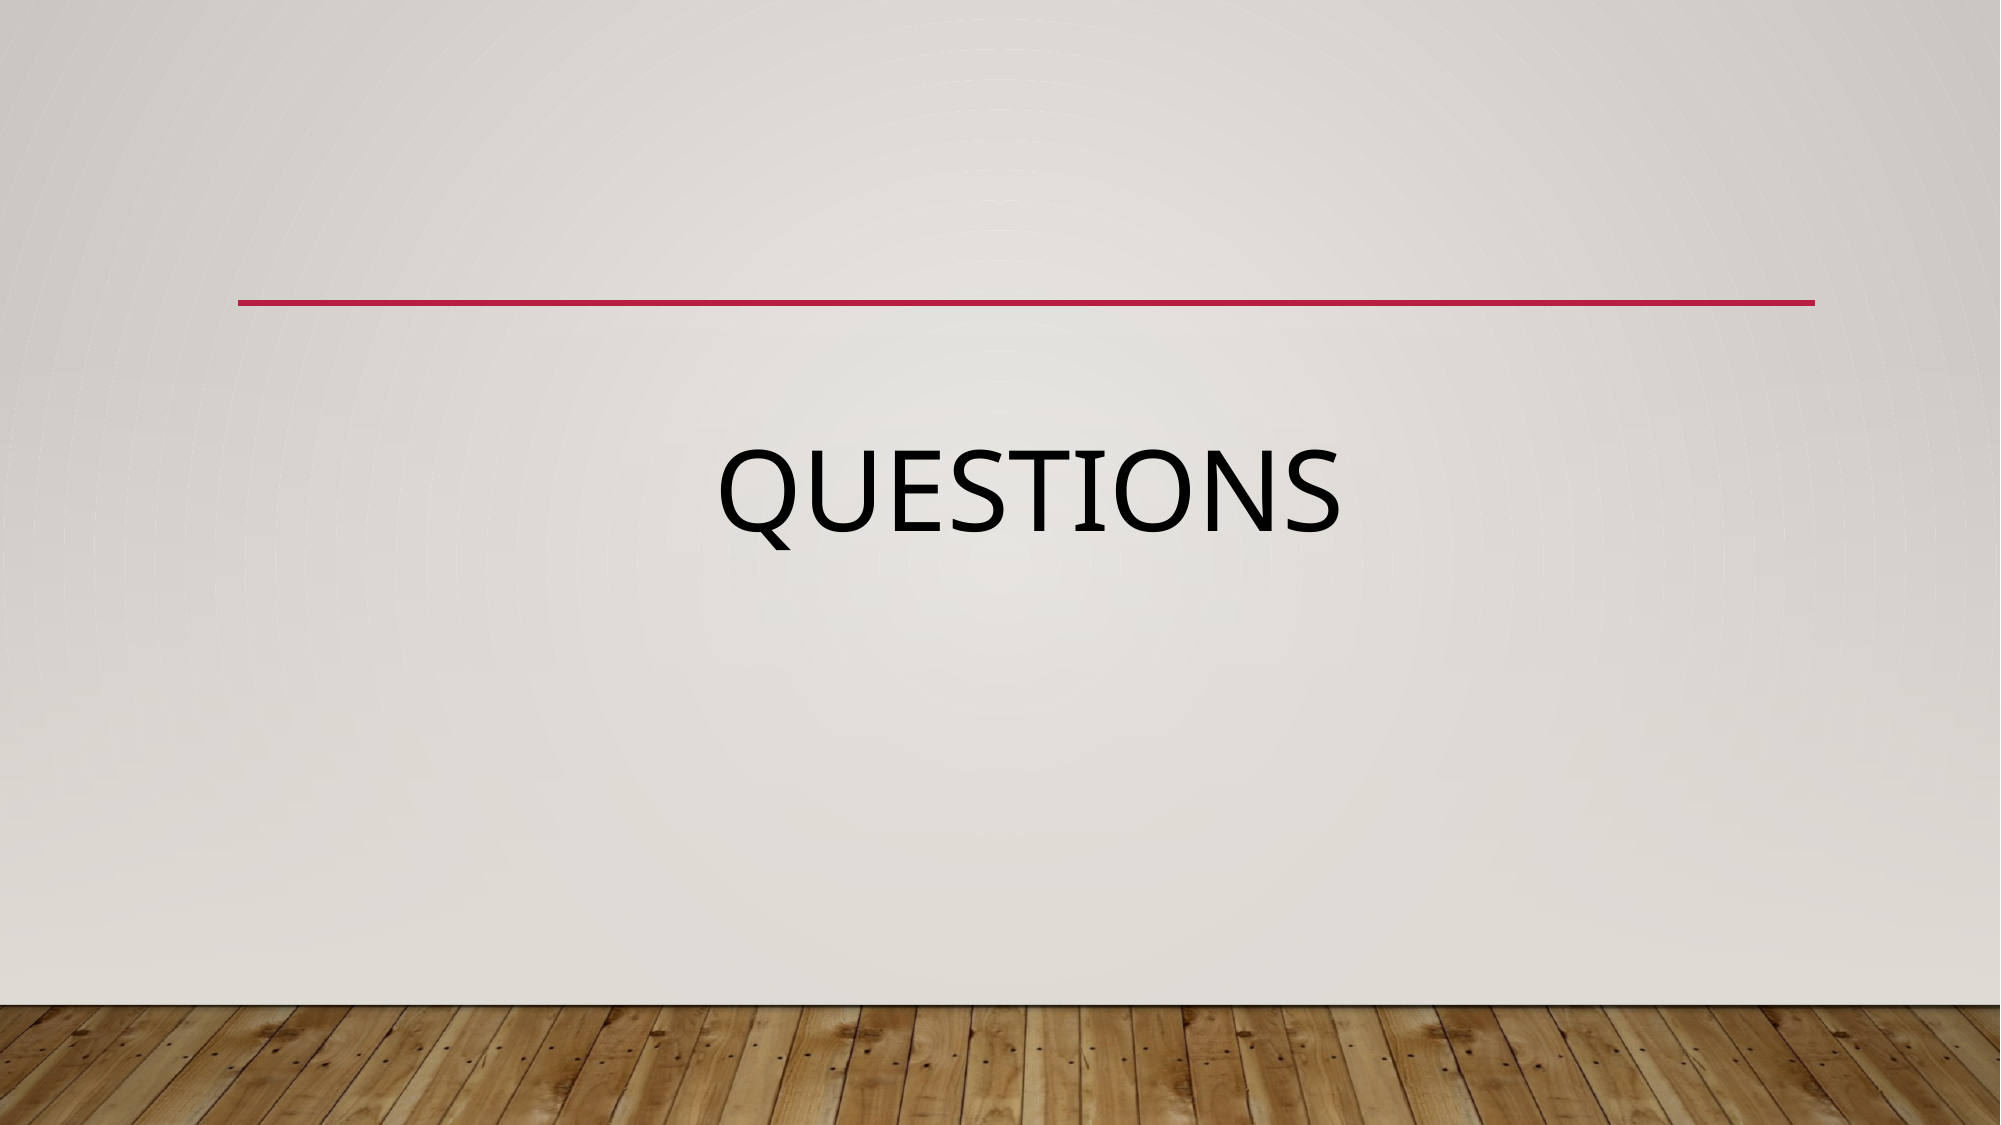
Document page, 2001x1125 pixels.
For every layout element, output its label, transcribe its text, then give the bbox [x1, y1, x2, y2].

title Questions [242, 426, 1818, 599]
picture [0, 1005, 2000, 1125]
